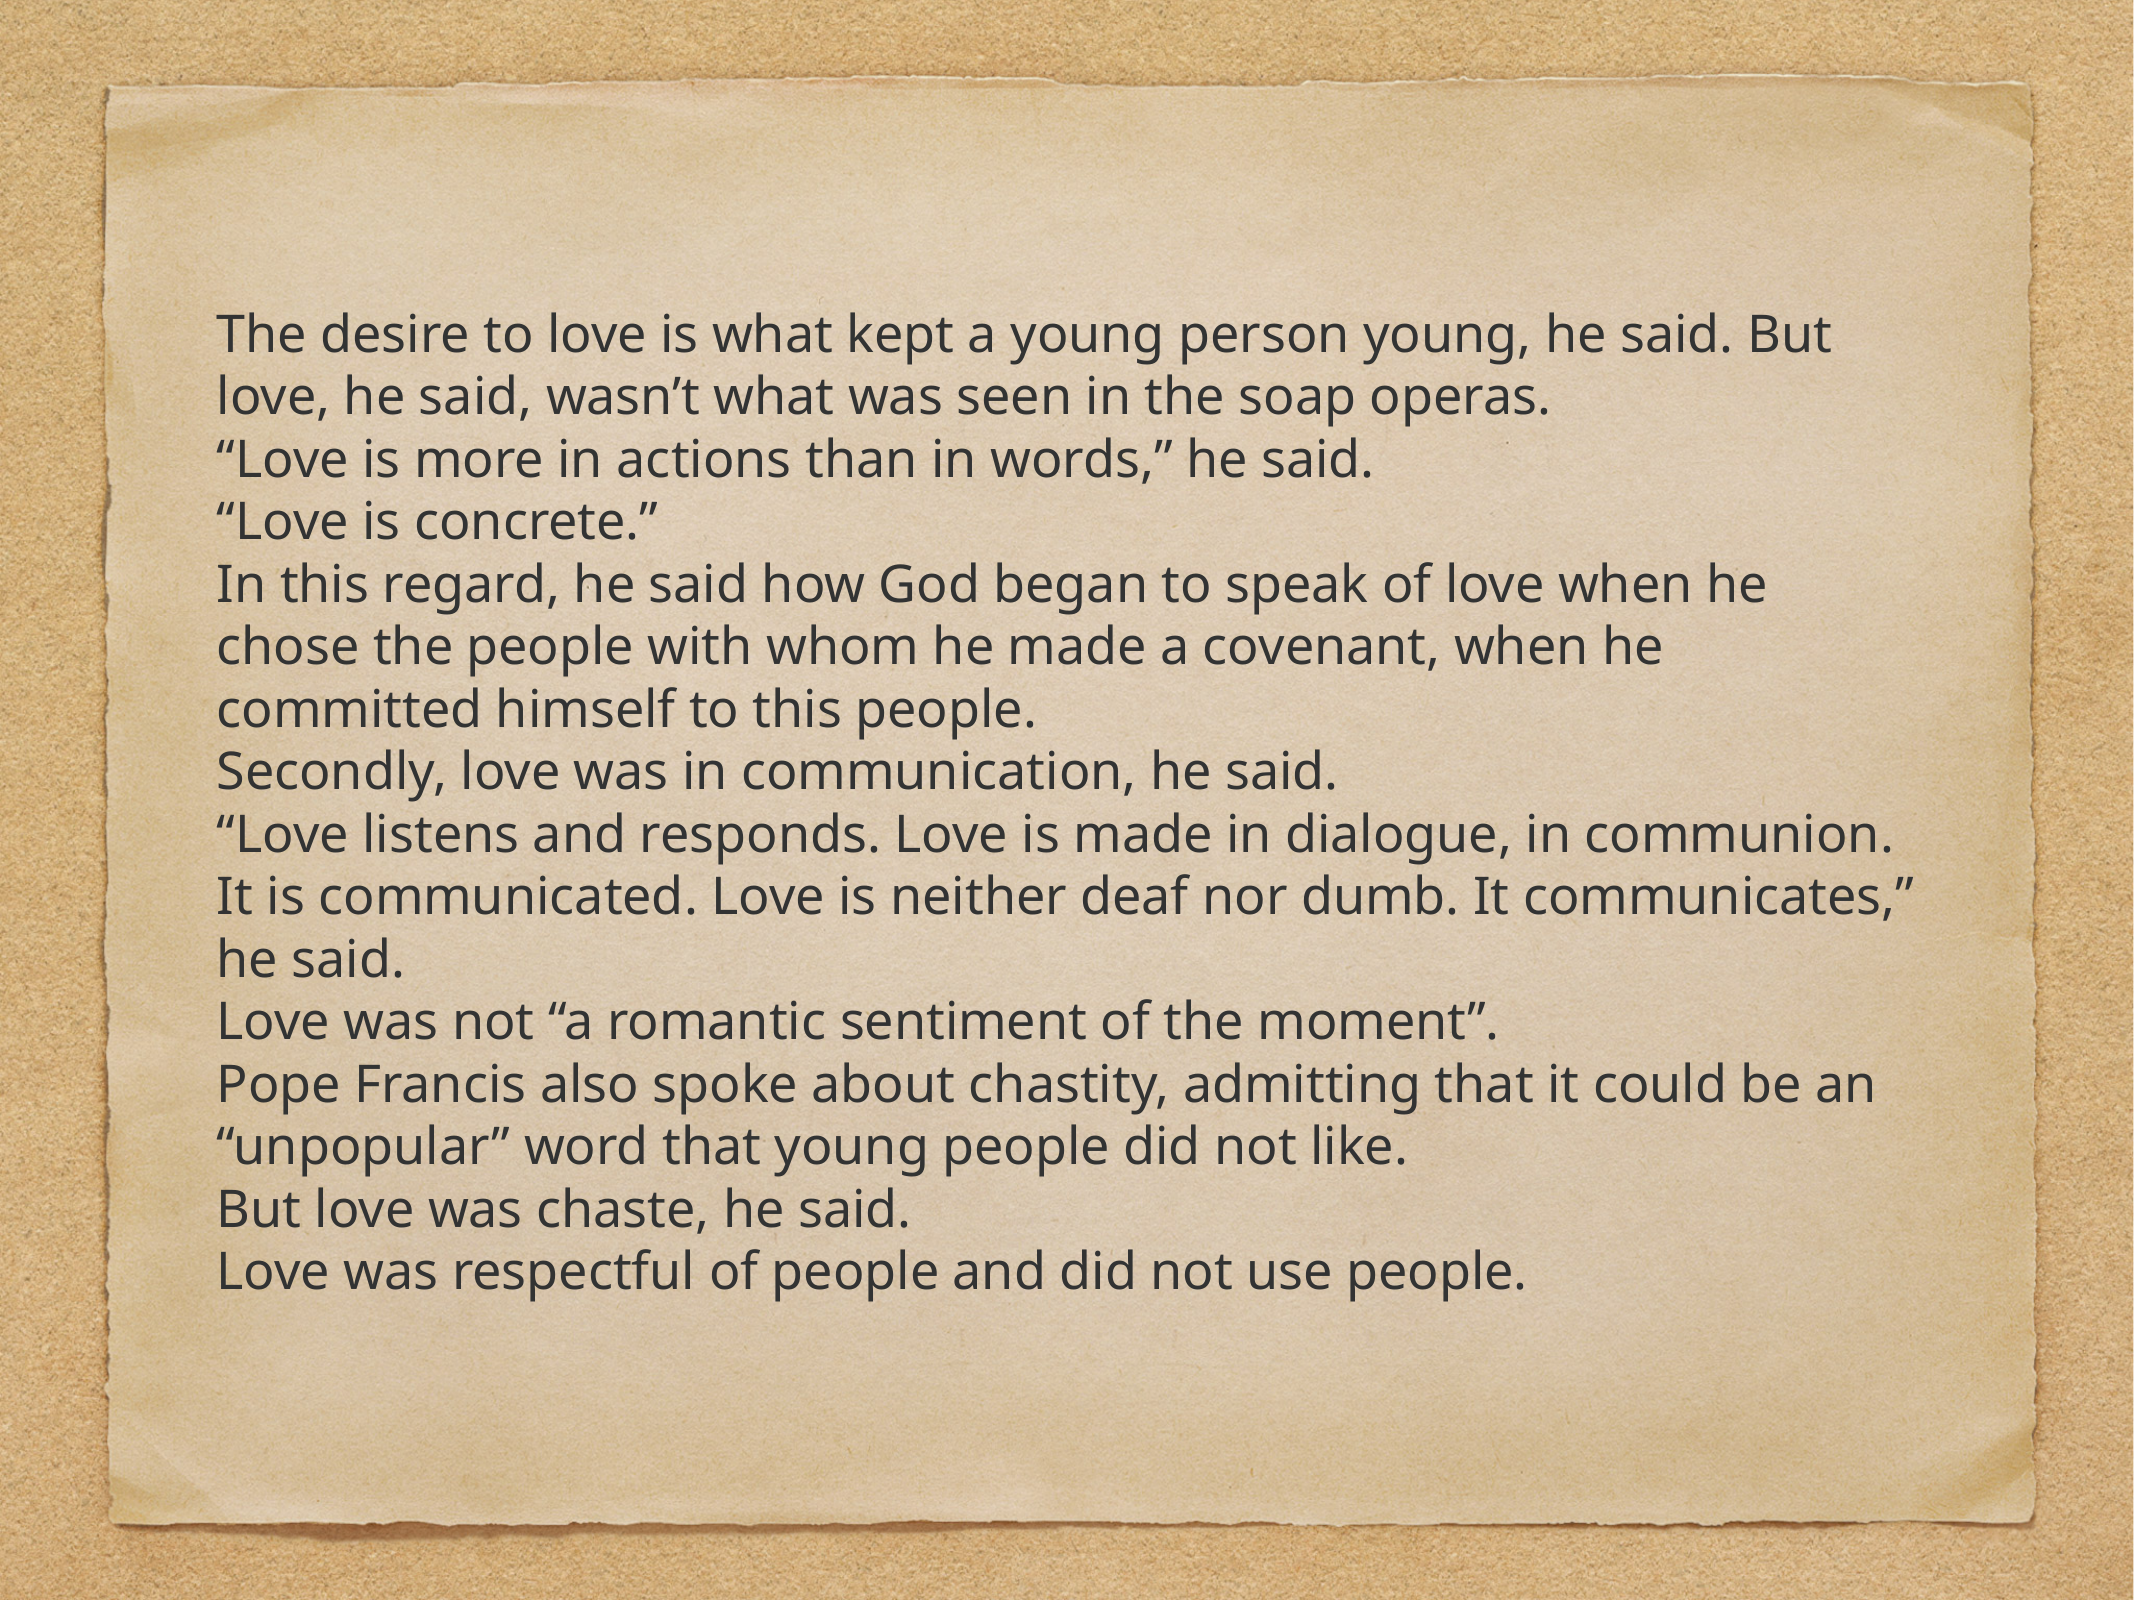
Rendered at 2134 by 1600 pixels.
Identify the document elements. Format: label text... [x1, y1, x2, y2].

picture [0, 0, 2134, 1600]
list The desire to love is what kept a young person young, he said. But love, he said, wasn’t what was seen in the soap operas. “Love is more in actions than in words,” he said. “Love is concrete.” In this regard, he said how God began to speak of love when he chose the people with whom he made a covenant, when he committed himself to this people. Secondly, love was in communication, he said. “Love listens and responds. Love is made in dialogue, in communion. It is communicated. Love is neither deaf nor dumb. It communicates,” he said. Love was not “a romantic sentiment of the moment”. Pope Francis also spoke about chastity, admitting that it could be an “unpopular” word that young people did not like. But love was chaste, he said. Love was respectful of people and did not use people. [207, 178, 1926, 1422]
